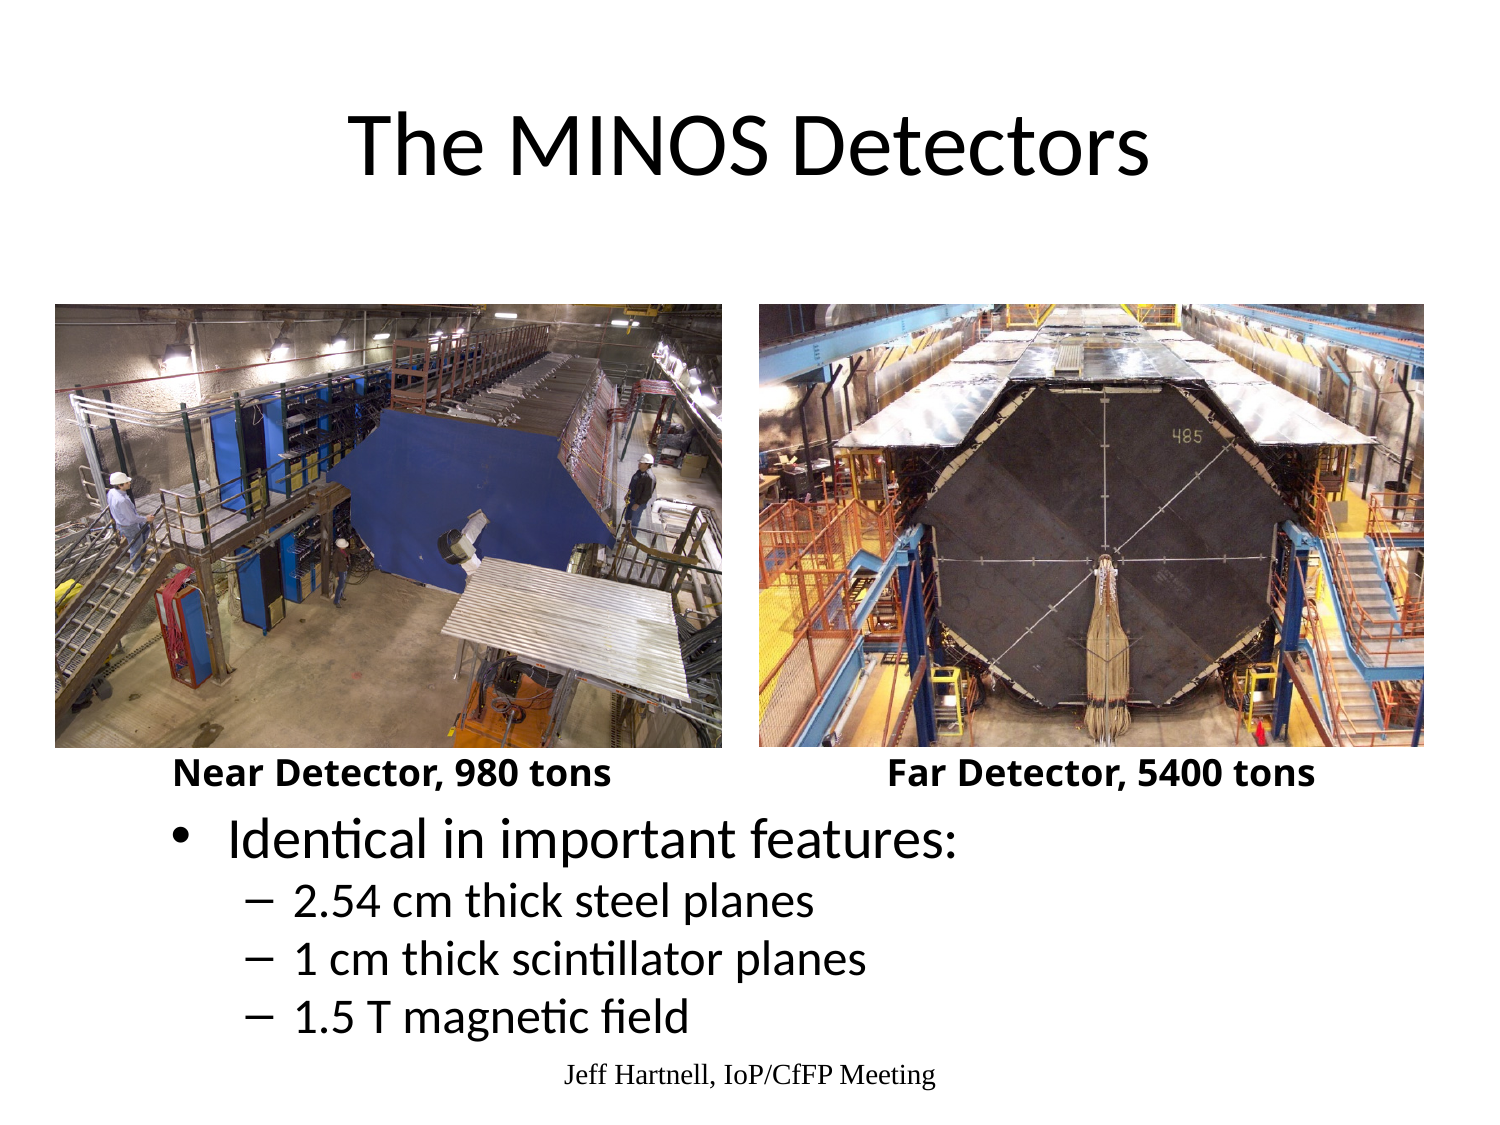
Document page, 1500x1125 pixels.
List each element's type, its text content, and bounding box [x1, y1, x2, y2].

title The MINOS Detectors [75, 45, 1425, 233]
list Identical in important features: 2.54 cm thick steel planes 1 cm thick scintillator planes 1.5 T magnetic field [155, 805, 1413, 1080]
text_box Far Detector, 5400 tons [871, 755, 1357, 802]
picture [759, 303, 1424, 748]
footer Jeff Hartnell, IoP/CfFP Meeting [512, 1080, 988, 1103]
picture [55, 303, 723, 748]
text_box Near Detector, 980 tons [157, 755, 628, 802]
